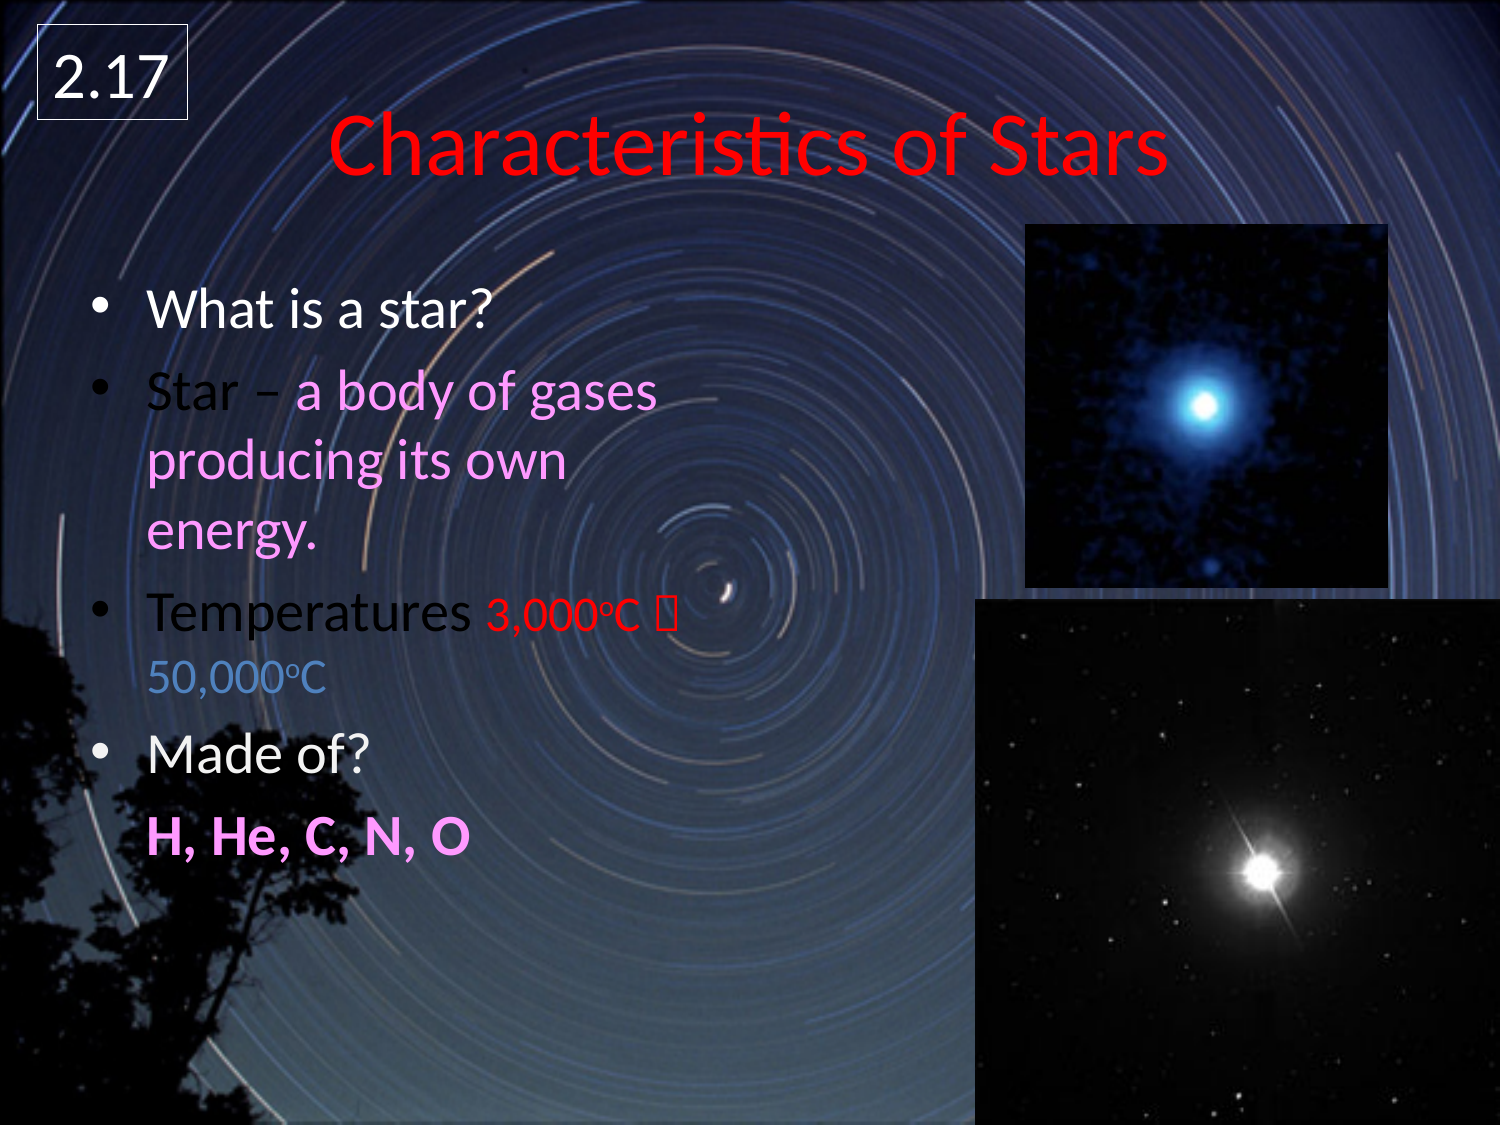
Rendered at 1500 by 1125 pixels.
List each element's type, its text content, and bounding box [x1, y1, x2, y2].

picture [0, 0, 1500, 1125]
title Characteristics of Stars [75, 45, 1425, 233]
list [1024, 224, 1388, 588]
list What is a star? Star – a body of gases producing its own energy. Temperatures 3,000oC  50,000oC Made of? H, He, C, N, O [75, 262, 738, 1006]
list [974, 599, 1500, 1125]
text_box 2.17 [37, 24, 188, 120]
